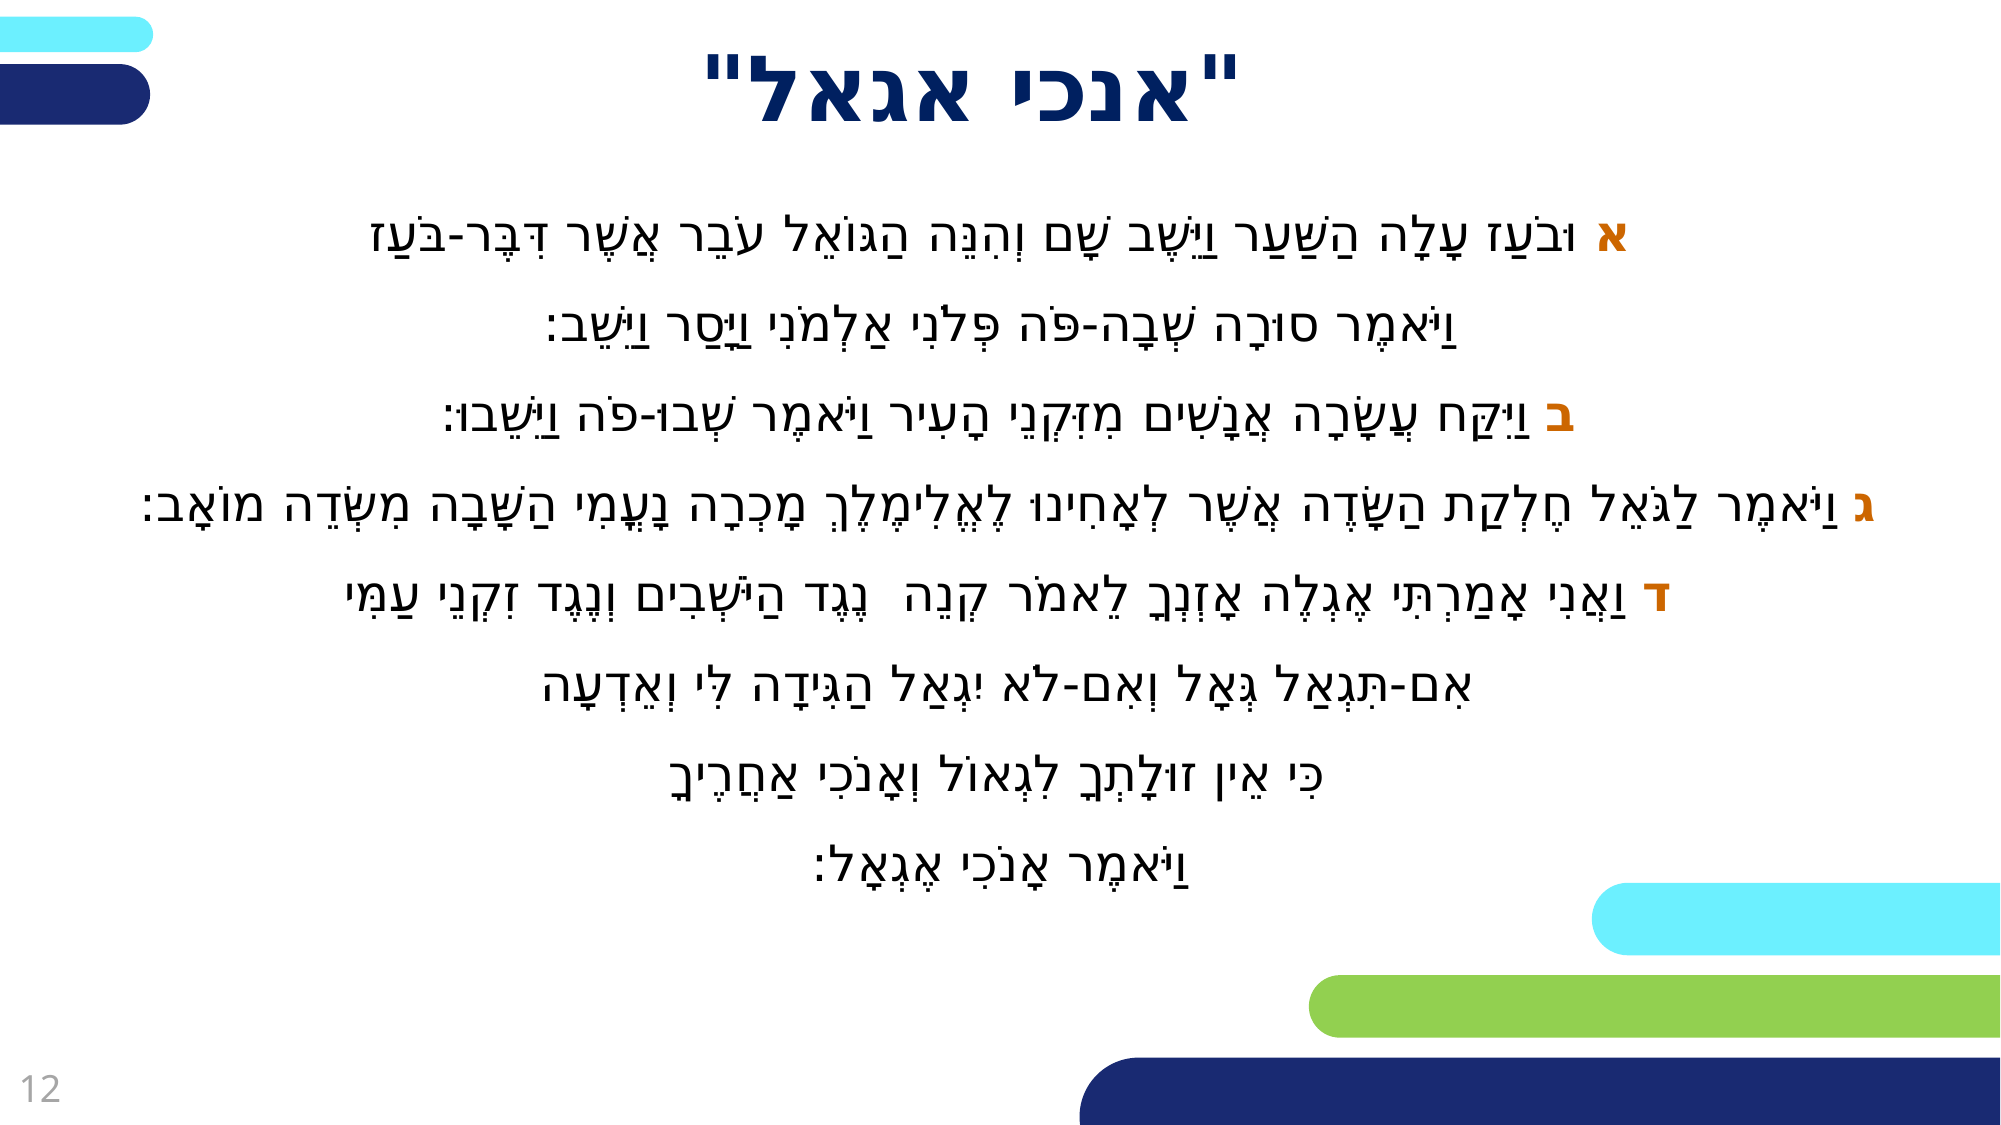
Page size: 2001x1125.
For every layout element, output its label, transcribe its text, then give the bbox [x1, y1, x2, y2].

list א וּבֹעַז עָלָה הַשַּׁעַר וַיֵּשֶׁב שָׁם וְהִנֵּה הַגּוֹאֵל עֹבֵר אֲשֶׁר דִּבֶּר-בֹּעַז וַיֹּאמֶר סוּרָה שְׁבָה-פֹּה פְּלֹנִי אַלְמֹנִי וַיָּסַר וַיֵּשֵׁב: ב וַיִּקַּח עֲשָׂרָה אֲנָשִׁים מִזִּקְנֵי הָעִיר וַיֹּאמֶר שְׁבוּ-פֹה וַיֵּשֵׁבוּ: ג וַיֹּאמֶר לַגֹּאֵל חֶלְקַת הַשָּׂדֶה אֲשֶׁר לְאָחִינוּ לֶאֱלִימֶלֶךְ מָכְרָה נָעֳמִי הַשָּׁבָה מִשְּׂדֵה מוֹאָב: ד וַאֲנִי אָמַרְתִּי אֶגְלֶה אָזְנְךָ לֵאמֹר קְנֵה נֶגֶד הַיֹּשְׁבִים וְנֶגֶד זִקְנֵי עַמִּי אִם-תִּגְאַל גְּאָל וְאִם-לֹא יִגְאַל הַגִּידָה לִּי וְאֵדְעָה כִּי אֵין זוּלָתְךָ לִגְאוֹל וְאָנֹכִי אַחֲרֶיךָ וַיֹּאמֶר אָנֹכִי אֶגְאָל: [84, 163, 1916, 960]
title "אנכי אגאל" [168, 25, 1776, 144]
